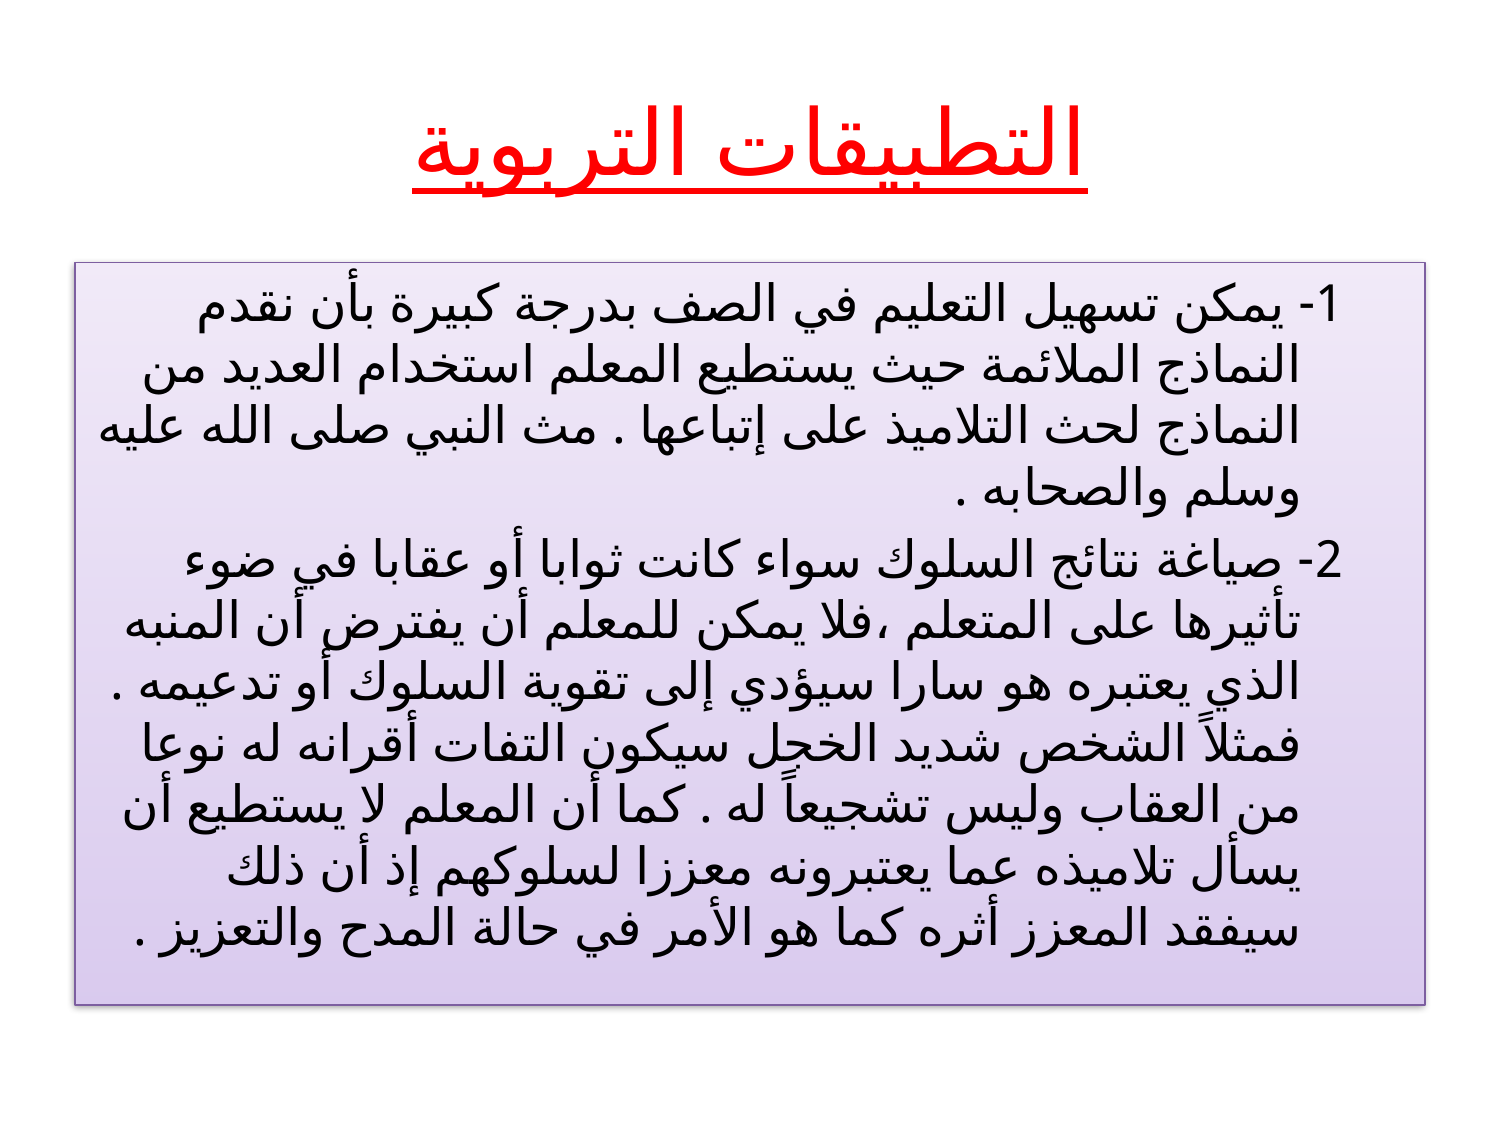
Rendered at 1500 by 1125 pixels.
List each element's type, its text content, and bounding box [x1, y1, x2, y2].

title التطبيقات التربوية [75, 45, 1425, 233]
list 1- يمكن تسهيل التعليم في الصف بدرجة كبيرة بأن نقدم النماذج الملائمة حيث يستطيع المعلم استخدام العديد من النماذج لحث التلاميذ على إتباعها . مث النبي صلى الله عليه وسلم والصحابه . 2- صياغة نتائج السلوك سواء كانت ثوابا أو عقابا في ضوء تأثيرها على المتعلم ،فلا يمكن للمعلم أن يفترض أن المنبه الذي يعتبره هو سارا سيؤدي إلى تقوية السلوك أو تدعيمه . فمثلاً الشخص شديد الخجل سيكون التفات أقرانه له نوعا من العقاب وليس تشجيعاً له . كما أن المعلم لا يستطيع أن يسأل تلاميذه عما يعتبرونه معززا لسلوكهم إذ أن ذلك سيفقد المعزز أثره كما هو الأمر في حالة المدح والتعزيز . [74, 262, 1426, 1006]
